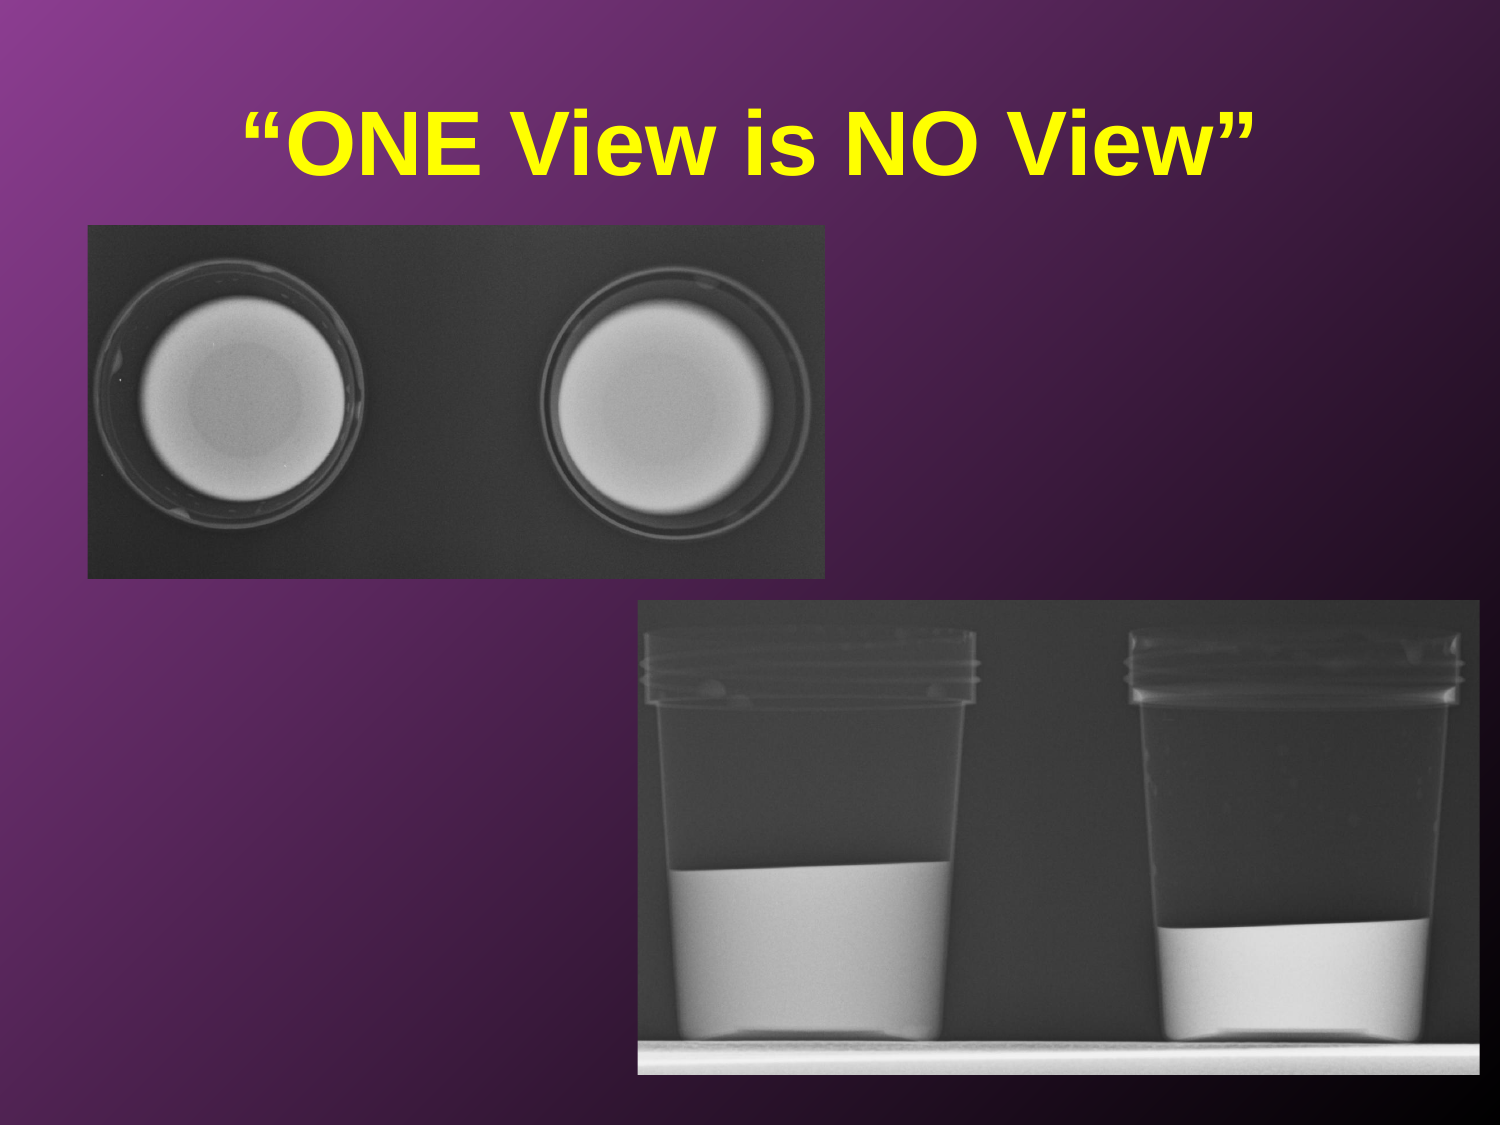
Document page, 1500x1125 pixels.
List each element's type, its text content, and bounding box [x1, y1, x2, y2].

picture [637, 599, 1480, 1076]
picture [87, 224, 826, 579]
title “ONE View is NO View” [74, 44, 1426, 233]
